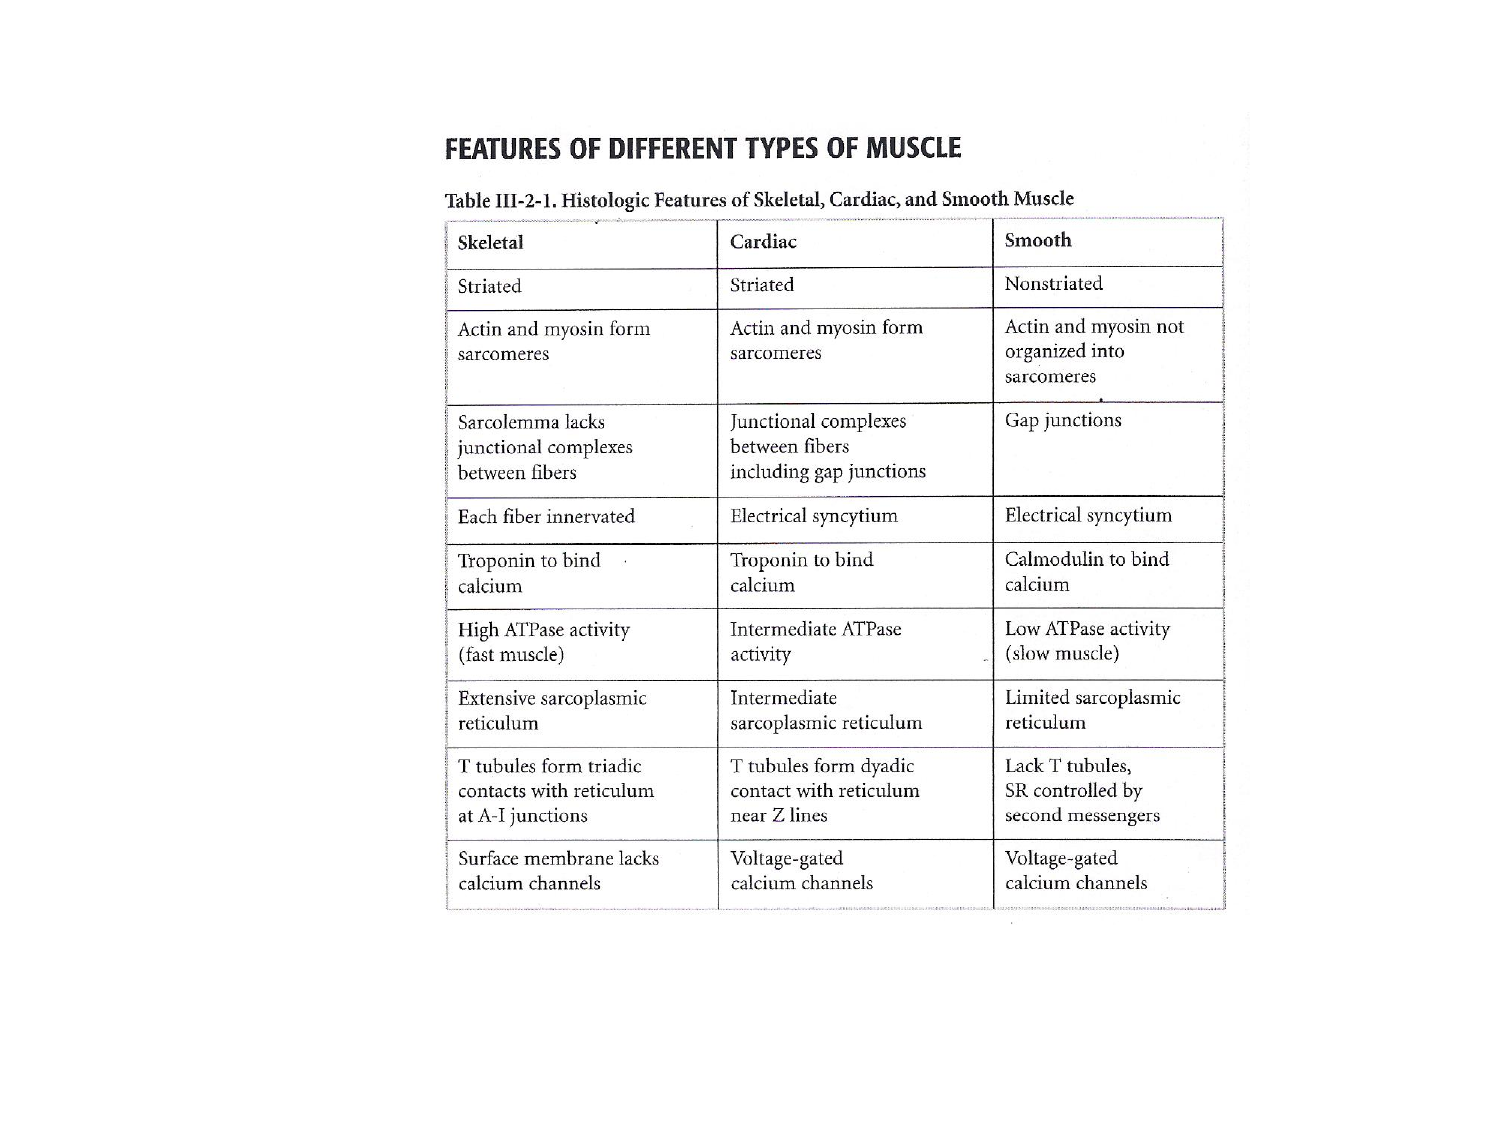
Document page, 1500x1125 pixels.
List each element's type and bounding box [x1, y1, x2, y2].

picture [437, 112, 1251, 926]
